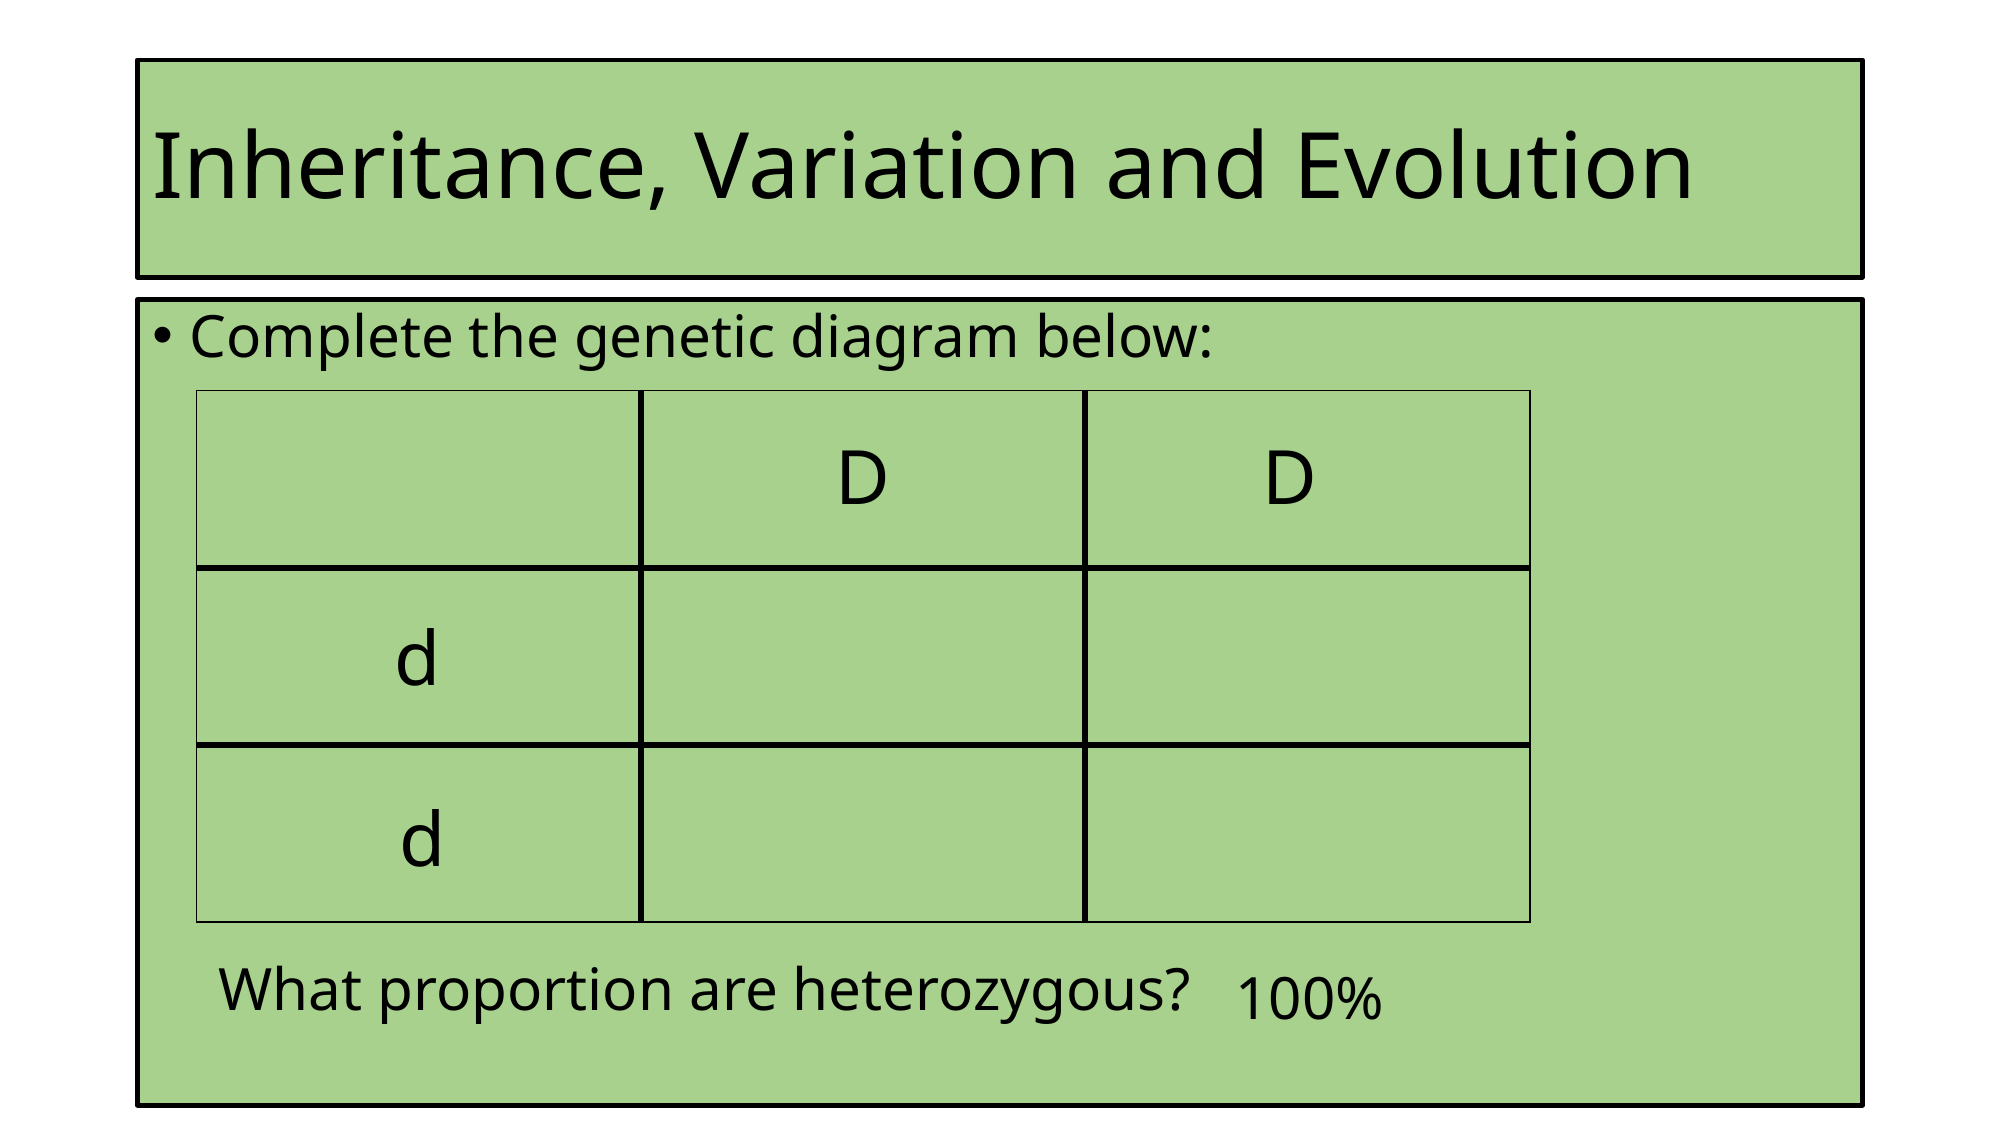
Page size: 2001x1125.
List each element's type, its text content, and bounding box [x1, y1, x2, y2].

text_box D [820, 422, 906, 527]
text_box What proportion are heterozygous? [203, 944, 1206, 1029]
table_cell [1088, 748, 1529, 921]
table_header [197, 391, 638, 565]
list Complete the genetic diagram below: [135, 297, 1865, 1108]
table_cell [197, 571, 638, 742]
table_cell [644, 571, 1082, 742]
title Inheritance, Variation and Evolution [135, 58, 1865, 280]
text_box D [1247, 422, 1332, 527]
table_header [644, 391, 1082, 565]
table_cell [1088, 571, 1529, 742]
table_header [1088, 391, 1529, 565]
text_box d [379, 603, 456, 709]
table_cell [197, 748, 638, 921]
table_cell [644, 748, 1082, 921]
text_box d [384, 784, 461, 889]
text_box 100% [1220, 953, 1399, 1039]
